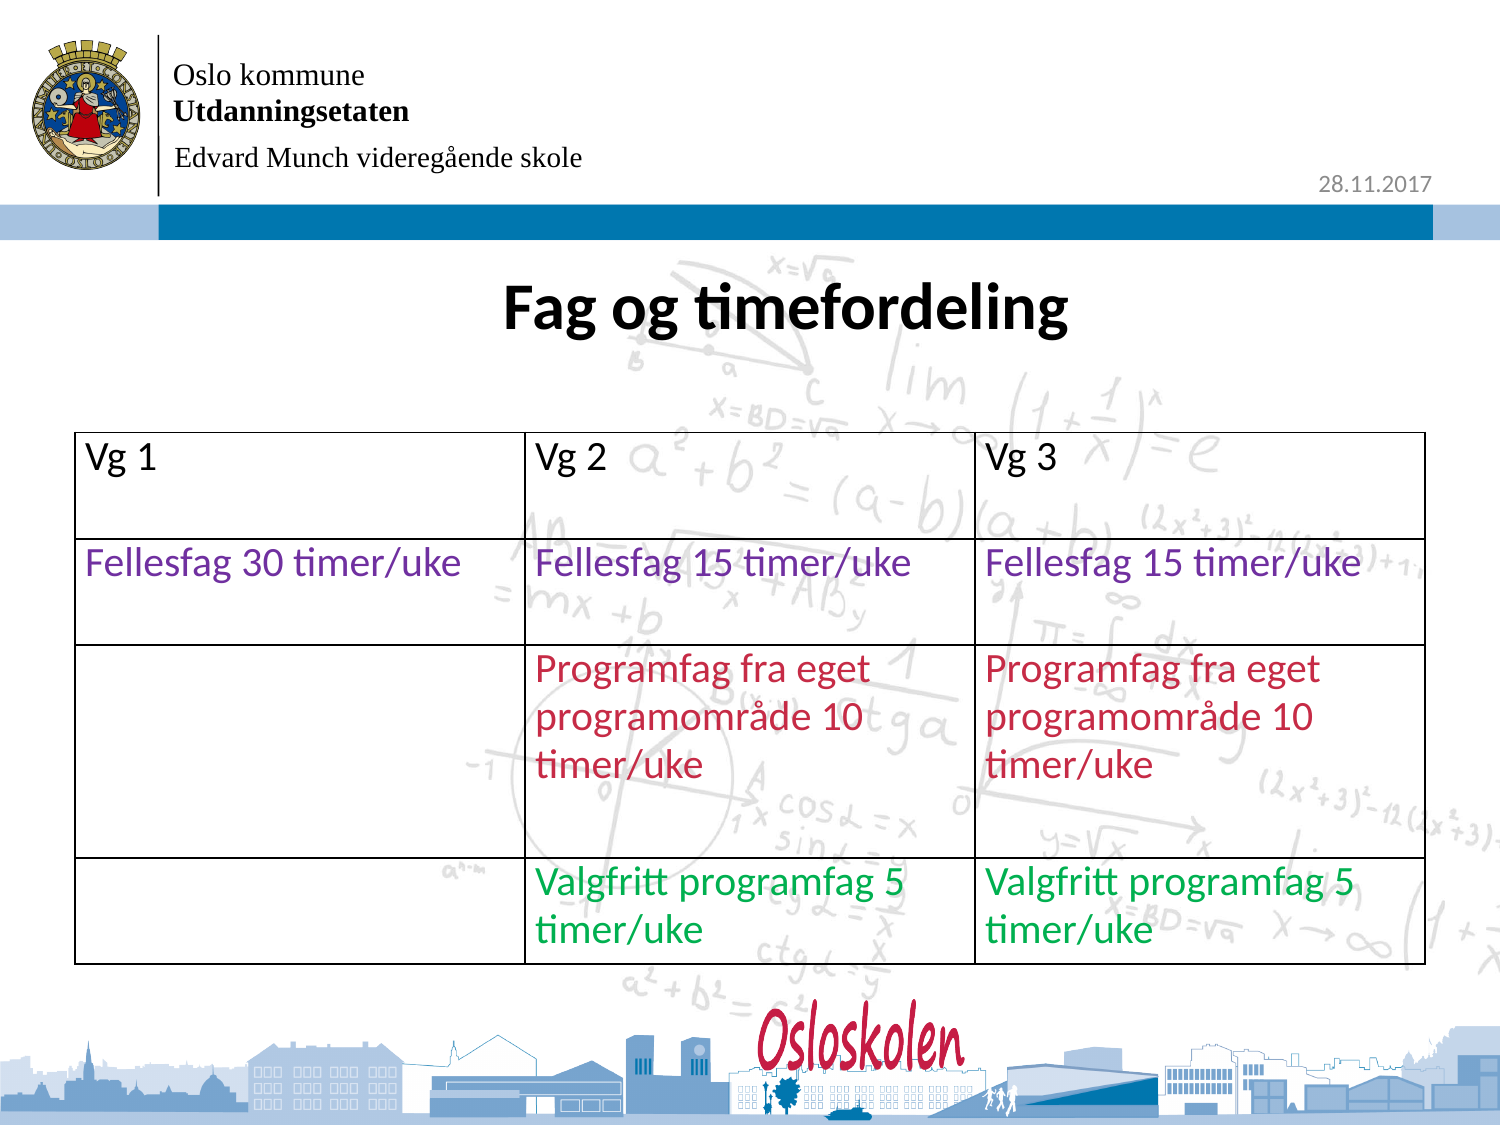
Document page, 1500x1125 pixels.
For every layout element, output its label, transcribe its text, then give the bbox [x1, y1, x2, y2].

table_header Vg 1 [76, 433, 524, 538]
list Edvard Munch videregående skole [159, 130, 911, 195]
table_cell Fellesfag 15 timer/uke [526, 540, 974, 644]
table_cell Fellesfag 30 timer/uke [76, 540, 524, 644]
table_cell Valgfritt programfag 5 timer/uke [976, 859, 1424, 963]
picture [26, 36, 146, 174]
table_cell Programfag fra eget programområde 10 timer/uke [526, 646, 974, 857]
table_cell [76, 859, 524, 963]
table_header Vg 2 [526, 433, 974, 538]
table_cell Fellesfag 15 timer/uke [976, 540, 1424, 644]
picture [0, 241, 1500, 1125]
table_cell Valgfritt programfag 5 timer/uke [526, 859, 974, 963]
table_header Vg 3 [976, 433, 1424, 538]
table_cell [76, 646, 524, 857]
table_cell Programfag fra eget programområde 10 timer/uke [976, 646, 1424, 857]
title Fag og timefordeling [162, 255, 1412, 432]
